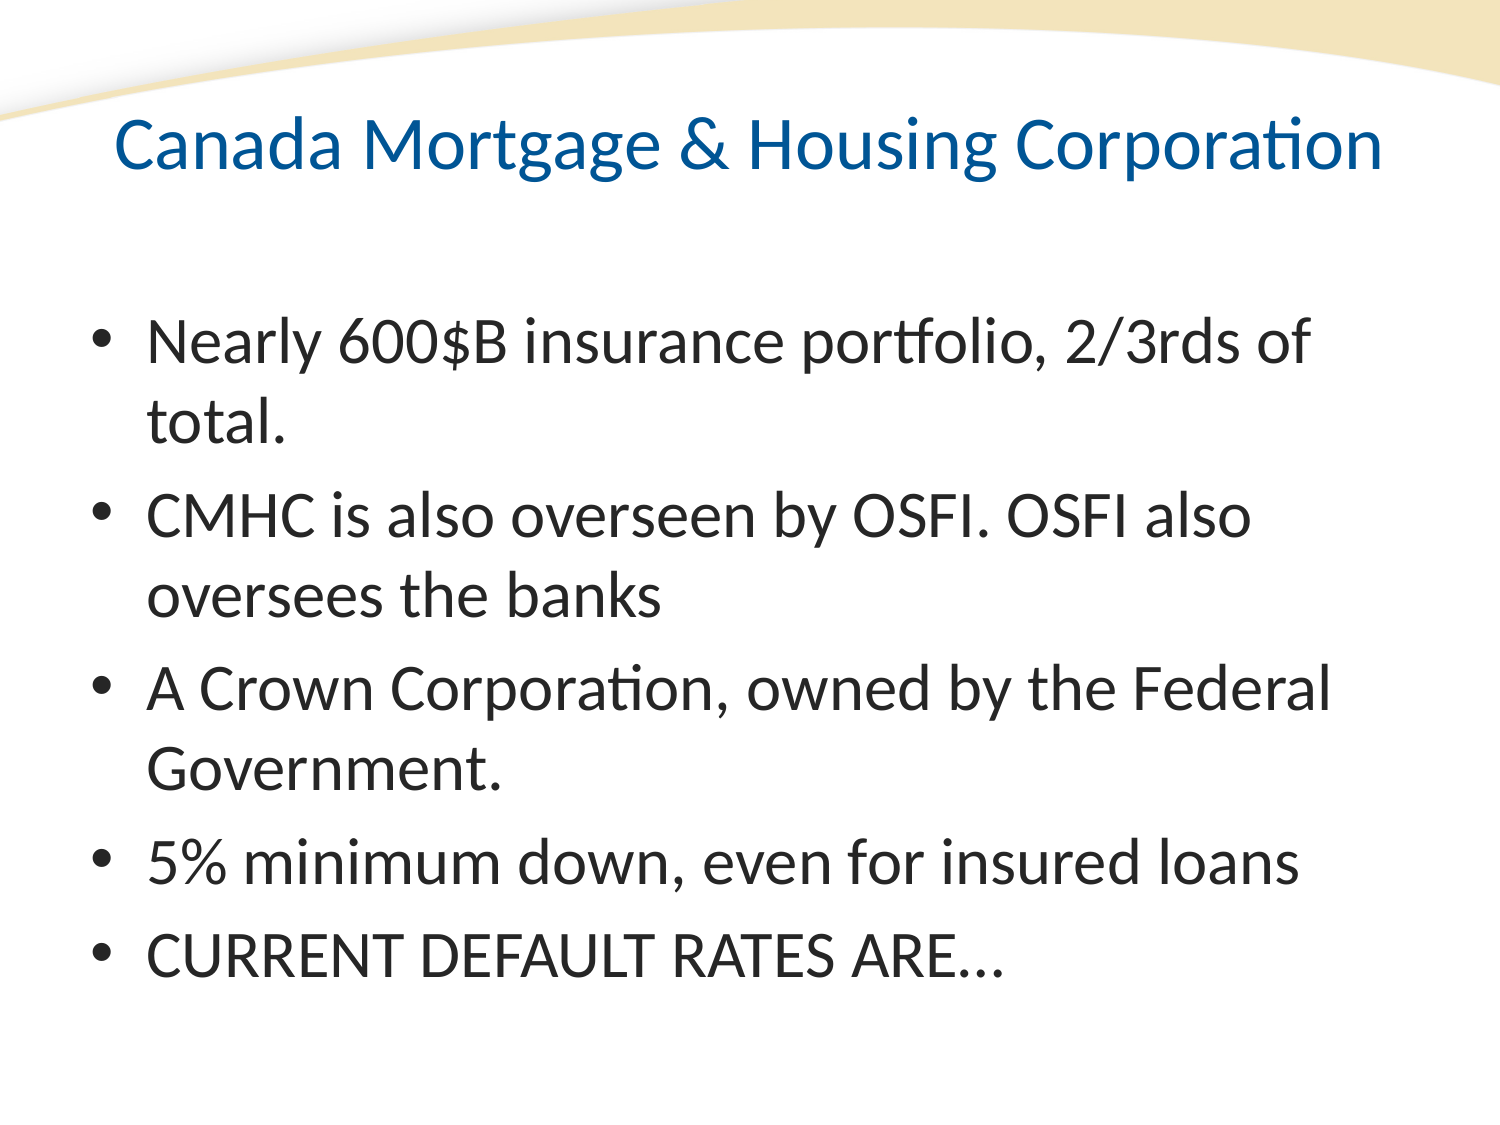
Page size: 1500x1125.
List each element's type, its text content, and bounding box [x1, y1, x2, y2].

list Nearly 600$B insurance portfolio, 2/3rds of total. CMHC is also overseen by OSFI. OSFI also oversees the banks A Crown Corporation, owned by the Federal Government. 5% minimum down, even for insured loans CURRENT DEFAULT RATES ARE… [75, 289, 1425, 1005]
title Canada Mortgage & Housing Corporation [75, 45, 1425, 233]
